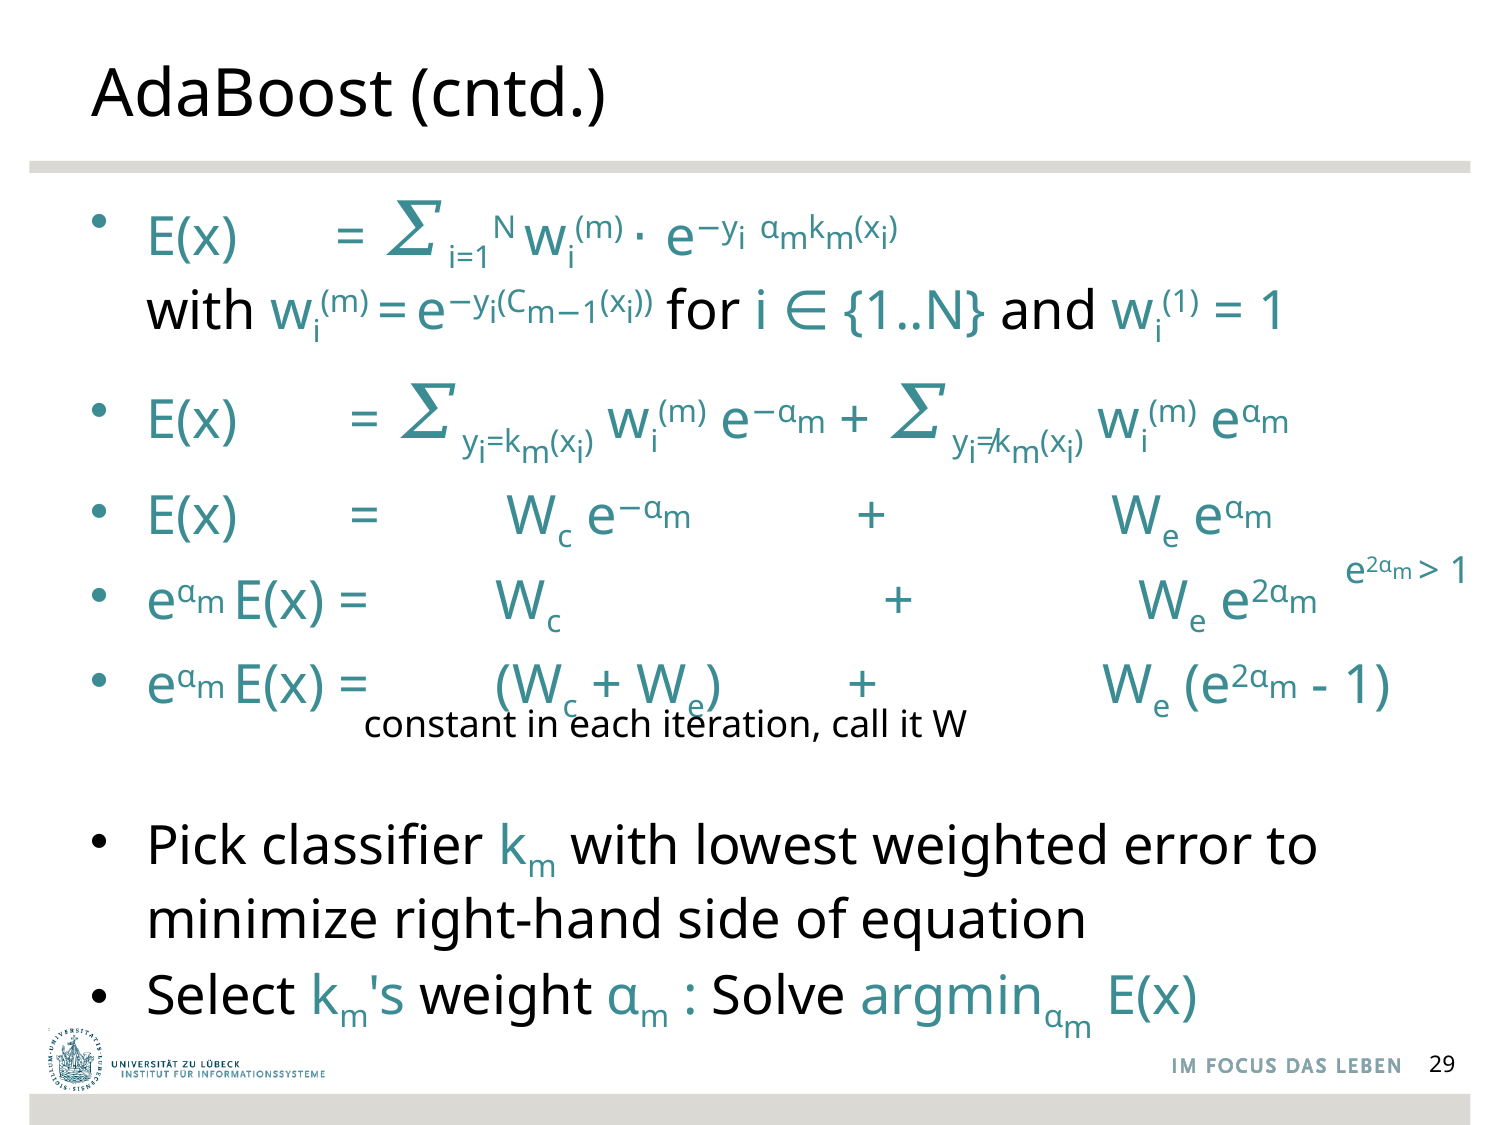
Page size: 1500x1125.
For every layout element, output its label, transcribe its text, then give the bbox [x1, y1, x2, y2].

slide_number 29 [1305, 1050, 1471, 1083]
title AdaBoost (cntd.) [76, 42, 1427, 126]
picture [1173, 1058, 1305, 1073]
list E(x) = 𝛴i=1N wi(m) ⋅ e−yi αmkm(xi) with wi(m) = e−yi(Cm−1(xi)) for i ∈ {1..N} and wi(1) = 1 E(x) = 𝛴yi=km(xi) wi(m) e−αm + 𝛴yi≠km(xi) wi(m) eαm E(x) = Wc e−αm + We eαm eαm E(x) = Wc + We e2αm eαm E(x) = (Wc + We) + We (e2αm - 1) Pick classifier km with lowest weighted error to minimize right-hand side of equation Select km's weight αm : Solve argminαm E(x) [75, 172, 1425, 988]
text_box e2αm > 1 [1330, 538, 1486, 599]
text_box constant in each iteration, call it W [348, 692, 983, 753]
